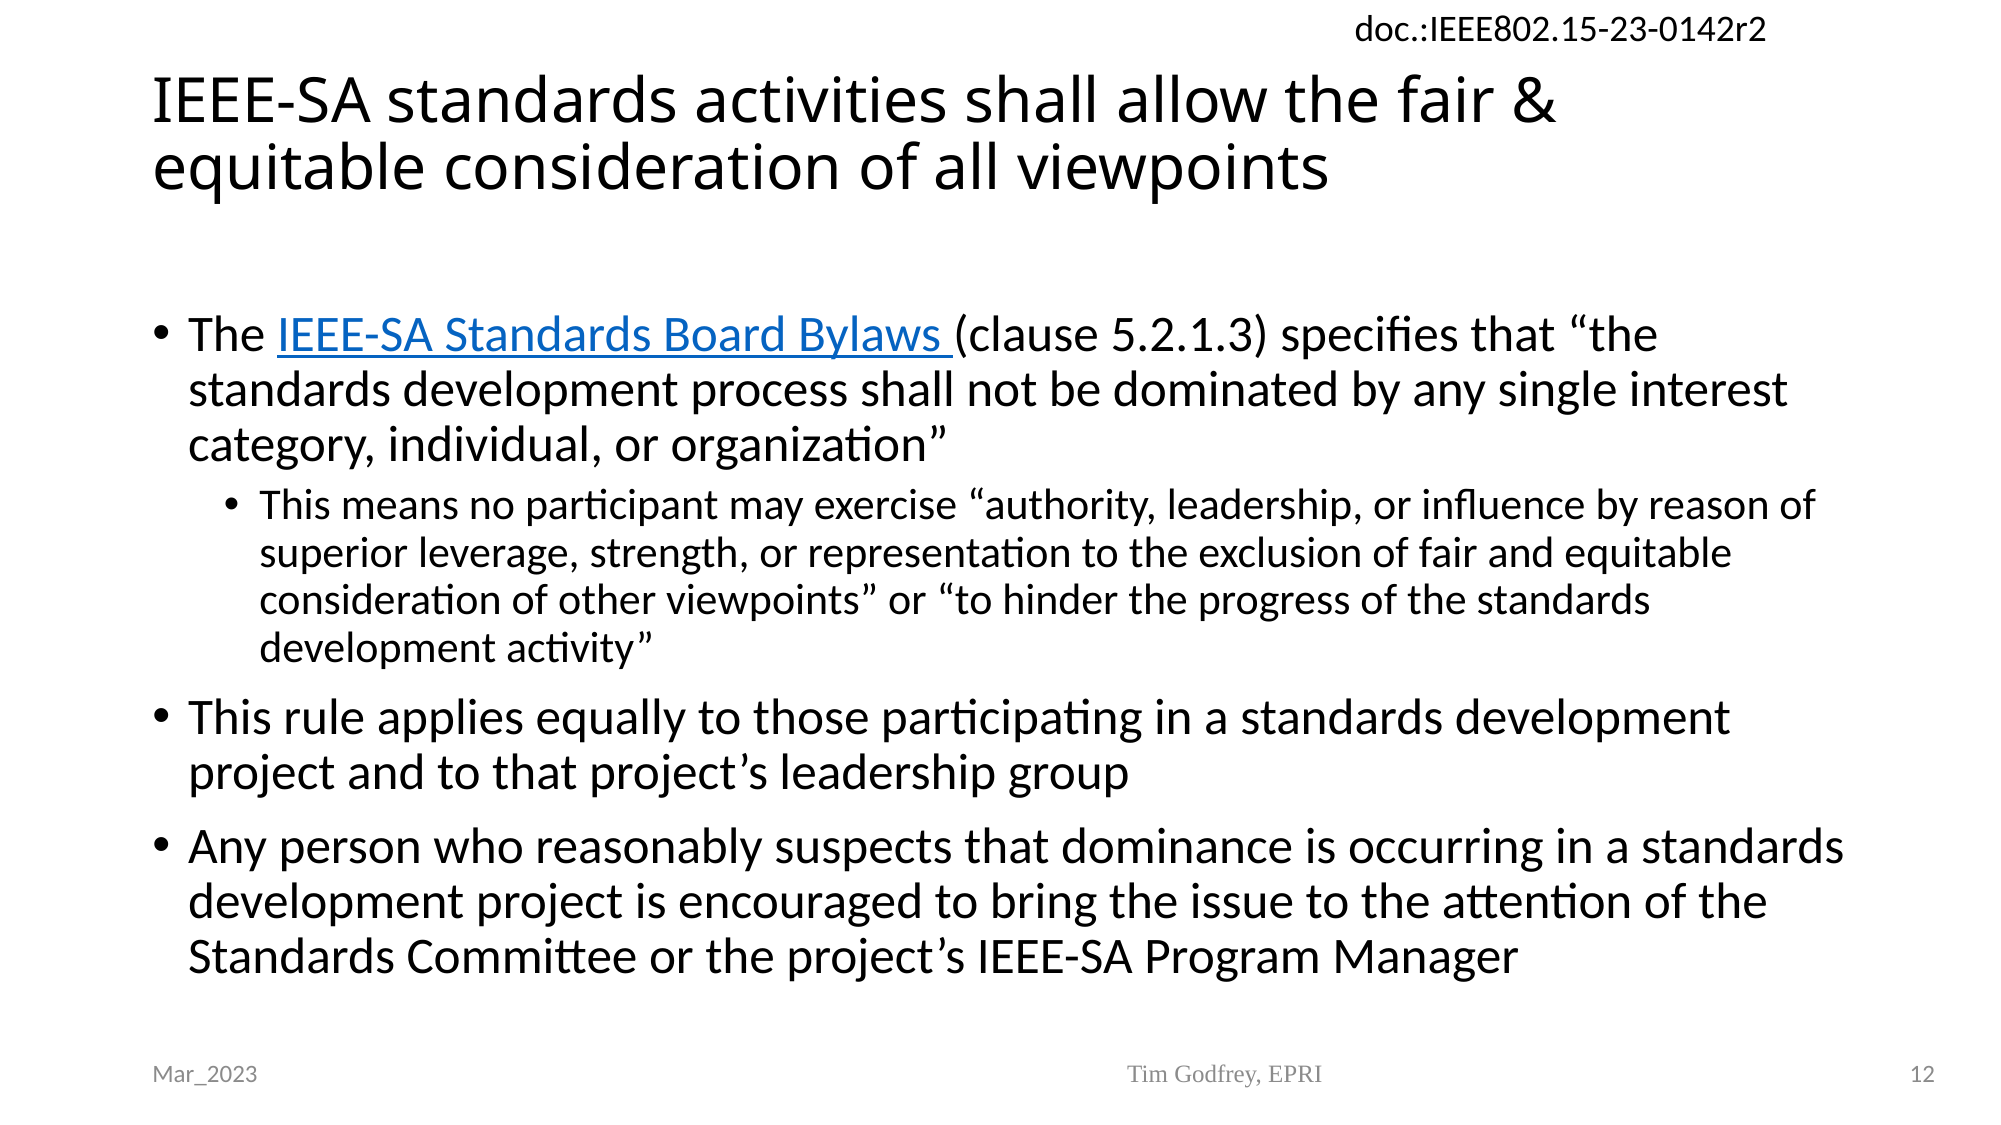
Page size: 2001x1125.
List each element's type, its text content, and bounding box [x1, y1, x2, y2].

list The IEEE-SA Standards Board Bylaws (clause 5.2.1.3) specifies that “the standards development process shall not be dominated by any single interest category, individual, or organization” This means no participant may exercise “authority, leadership, or influence by reason of superior leverage, strength, or representation to the exclusion of fair and equitable consideration of other viewpoints” or “to hinder the progress of the standards development activity” This rule applies equally to those participating in a standards development project and to that project’s leadership group Any person who reasonably suspects that dominance is occurring in a standards development project is encouraged to bring the issue to the attention of the Standards Committee or the project’s IEEE-SA Program Manager [137, 299, 1863, 1014]
slide_number Mar_2023 [137, 1042, 588, 1103]
title IEEE-SA standards activities shall allow the fair & equitable consideration of all viewpoints [137, 59, 1863, 213]
footer Tim Godfrey, EPRI [662, 1042, 1338, 1103]
slide_number 12 [1462, 1042, 1950, 1103]
